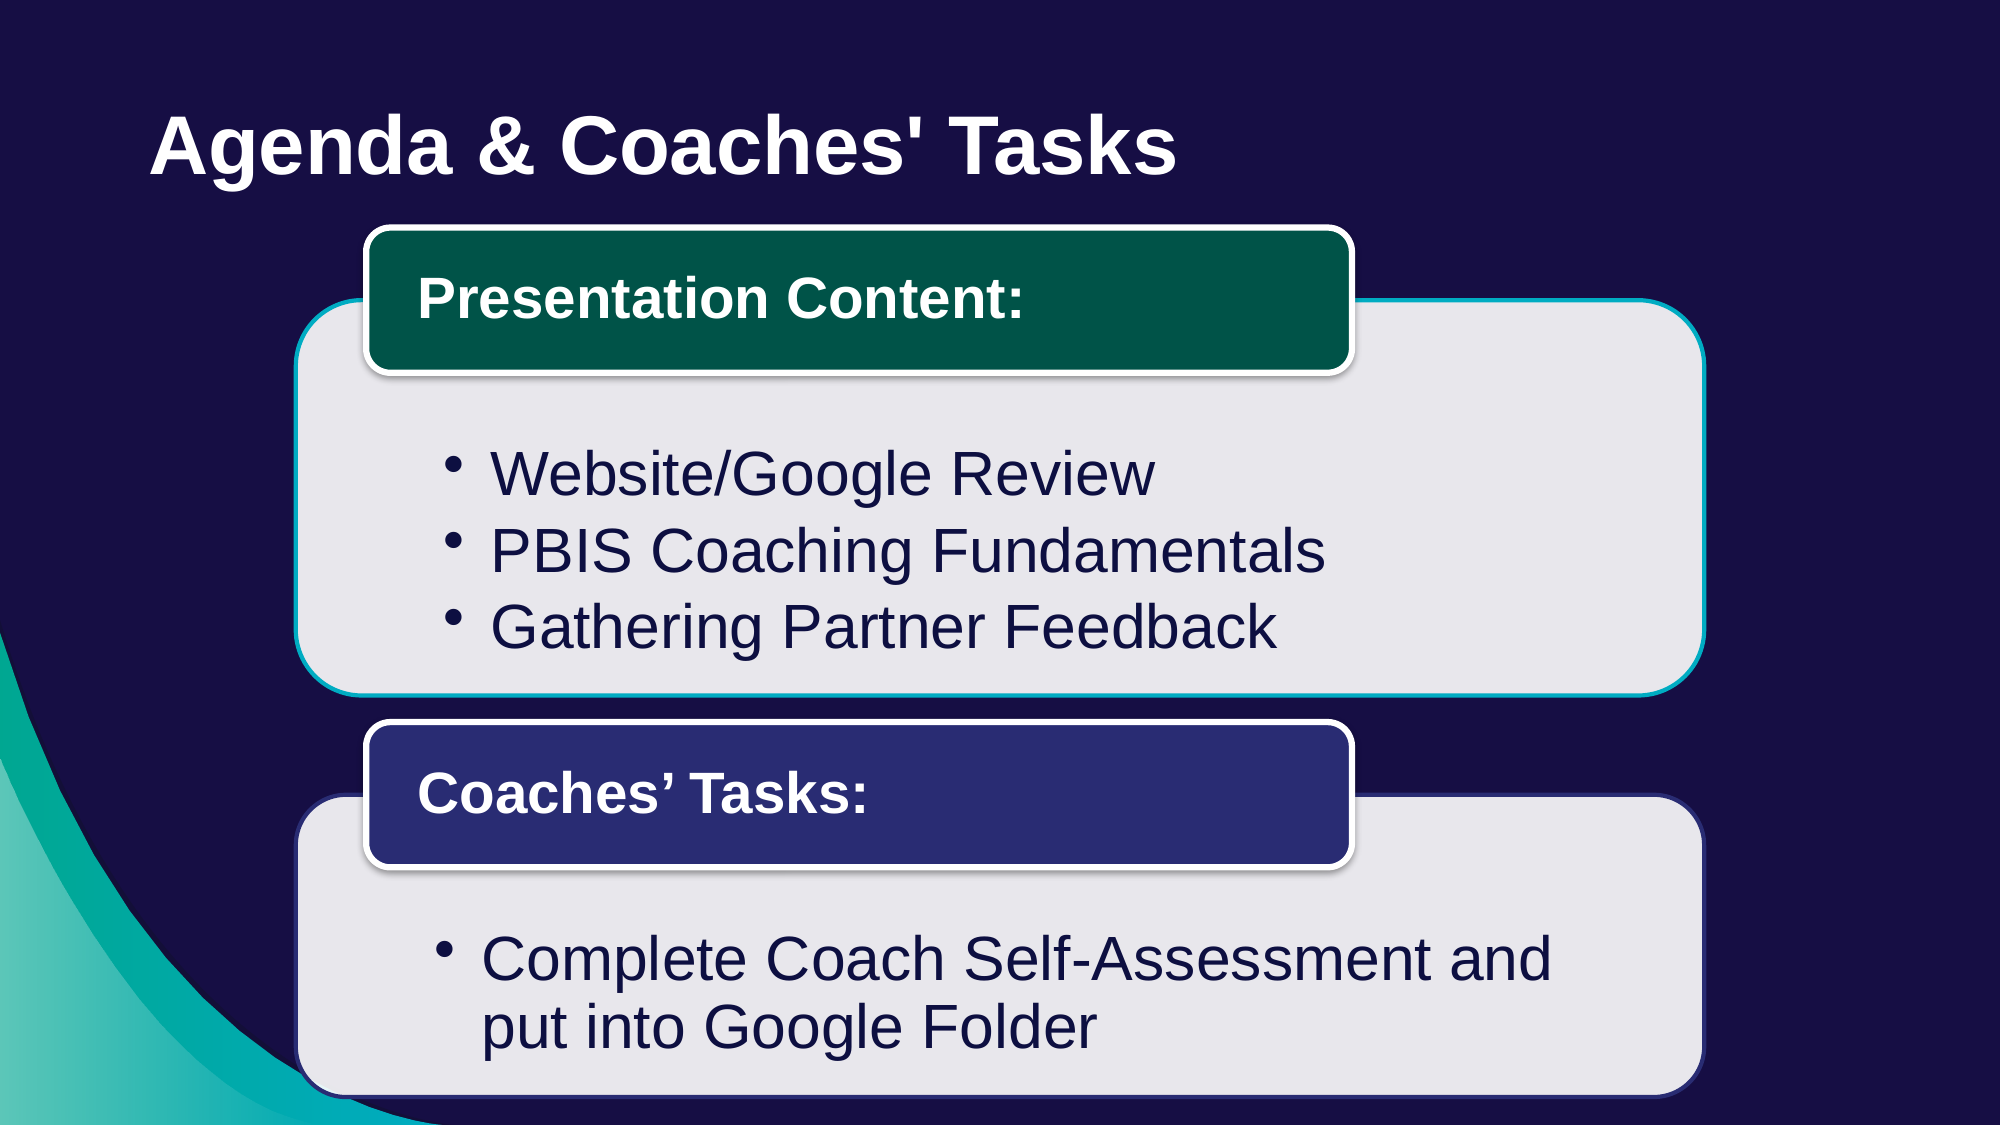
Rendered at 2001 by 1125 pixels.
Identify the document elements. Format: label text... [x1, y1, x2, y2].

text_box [295, 215, 1705, 1110]
title Agenda & Coaches' Tasks [133, 76, 1672, 216]
